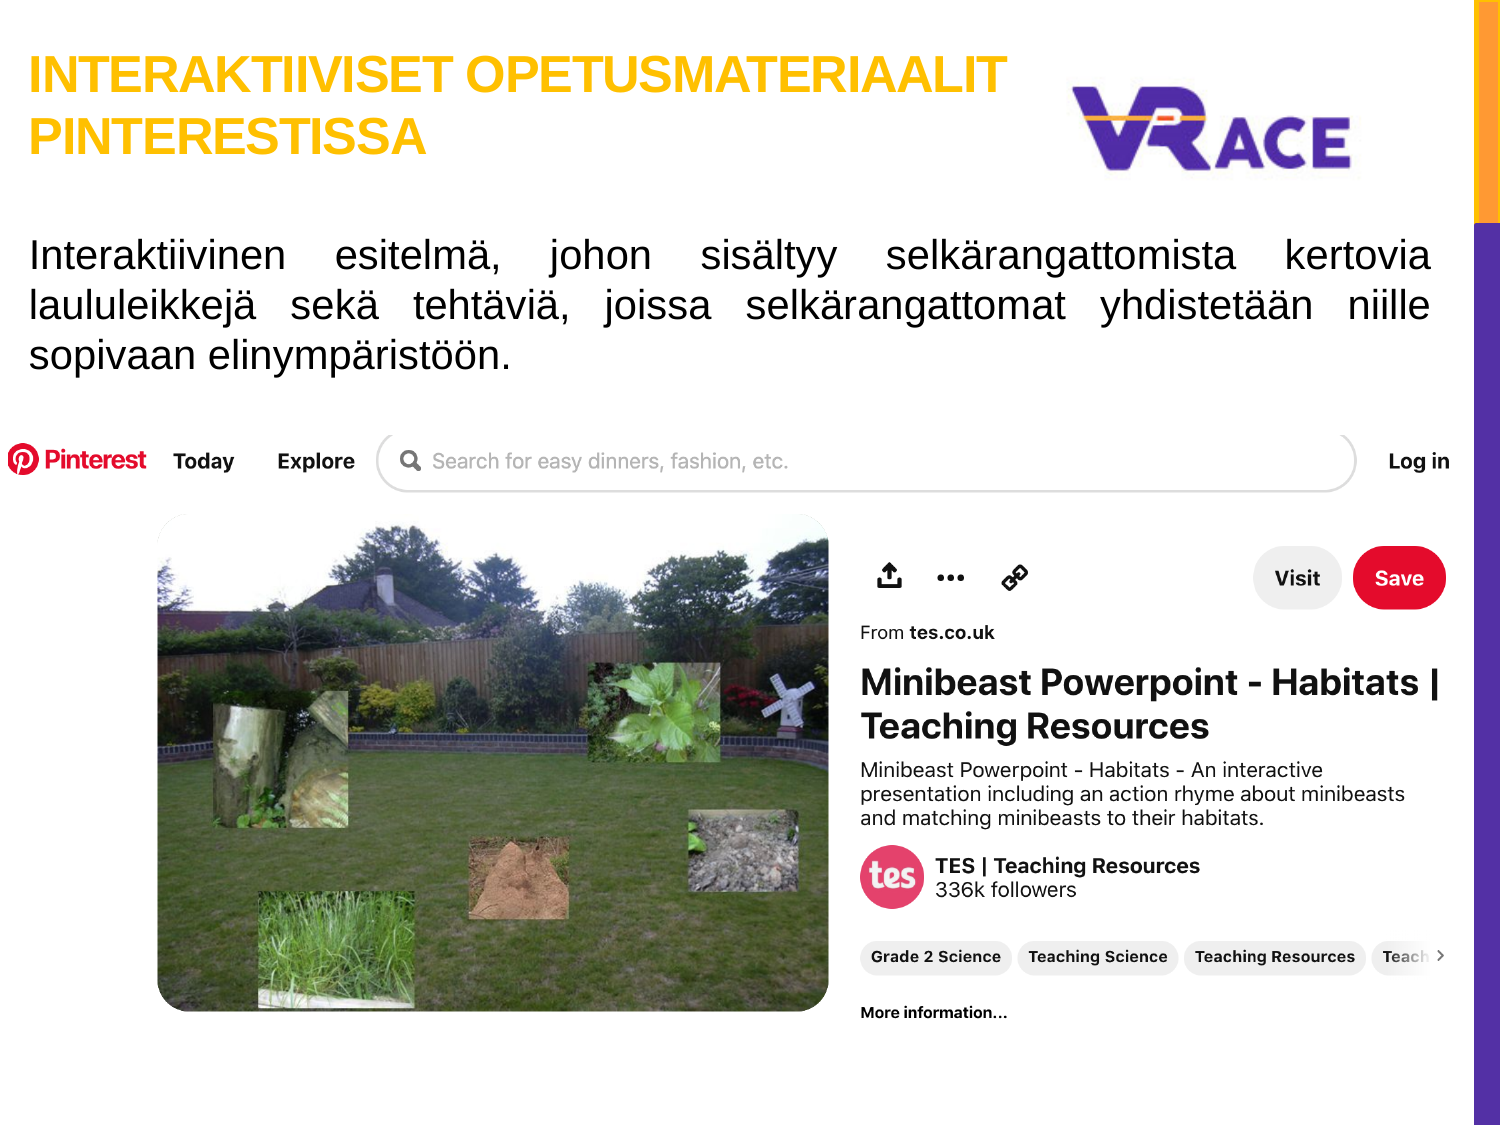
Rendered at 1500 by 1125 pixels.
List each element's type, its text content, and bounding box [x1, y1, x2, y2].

text_box Interaktiivinen esitelmä, johon sisältyy selkärangattomista kertovia laululeikkejä sekä tehtäviä, joissa selkärangattomat yhdistetään niille sopivaan elinympäristöön. [14, 213, 1447, 394]
picture [8, 434, 1463, 1036]
title Interaktiiviset opetusmateriaalit pinterestissa [14, 19, 1034, 173]
picture [1057, 39, 1374, 213]
